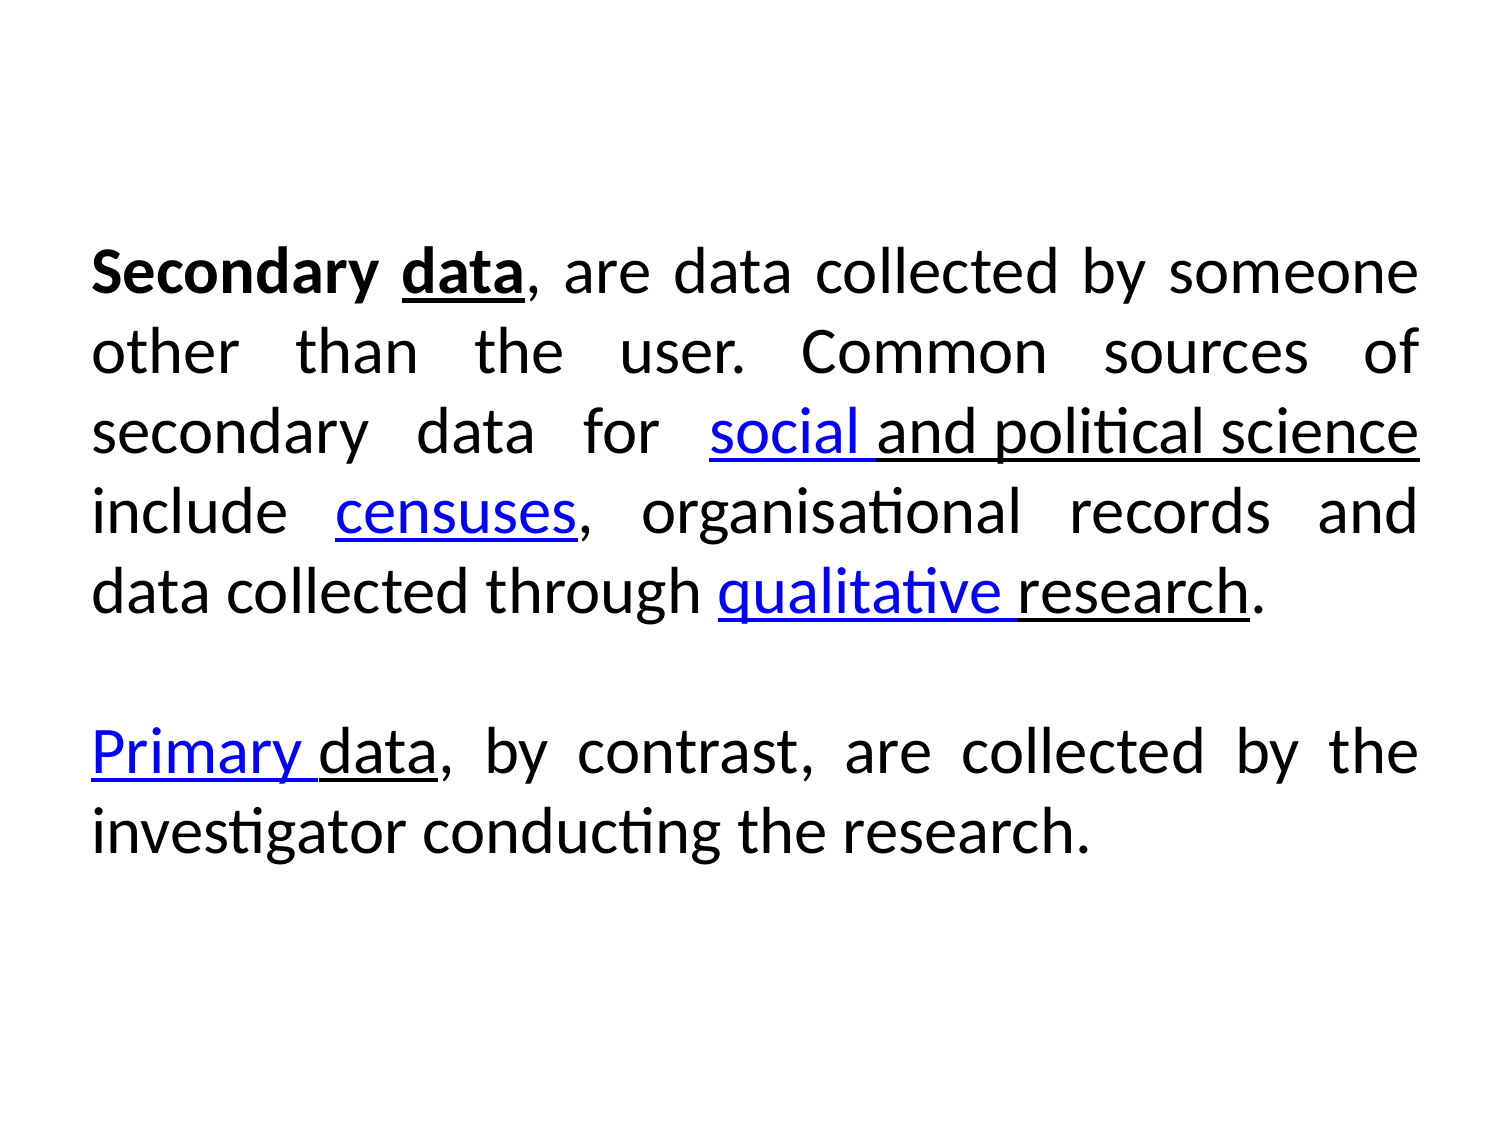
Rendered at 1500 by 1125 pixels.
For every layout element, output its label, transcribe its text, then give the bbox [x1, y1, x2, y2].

text_box Secondary data, are data collected by someone other than the user. Common sources of secondary data for social and political science include censuses, organisational records and data collected through qualitative research. Primary data, by contrast, are collected by the investigator conducting the research. [76, 219, 1436, 875]
